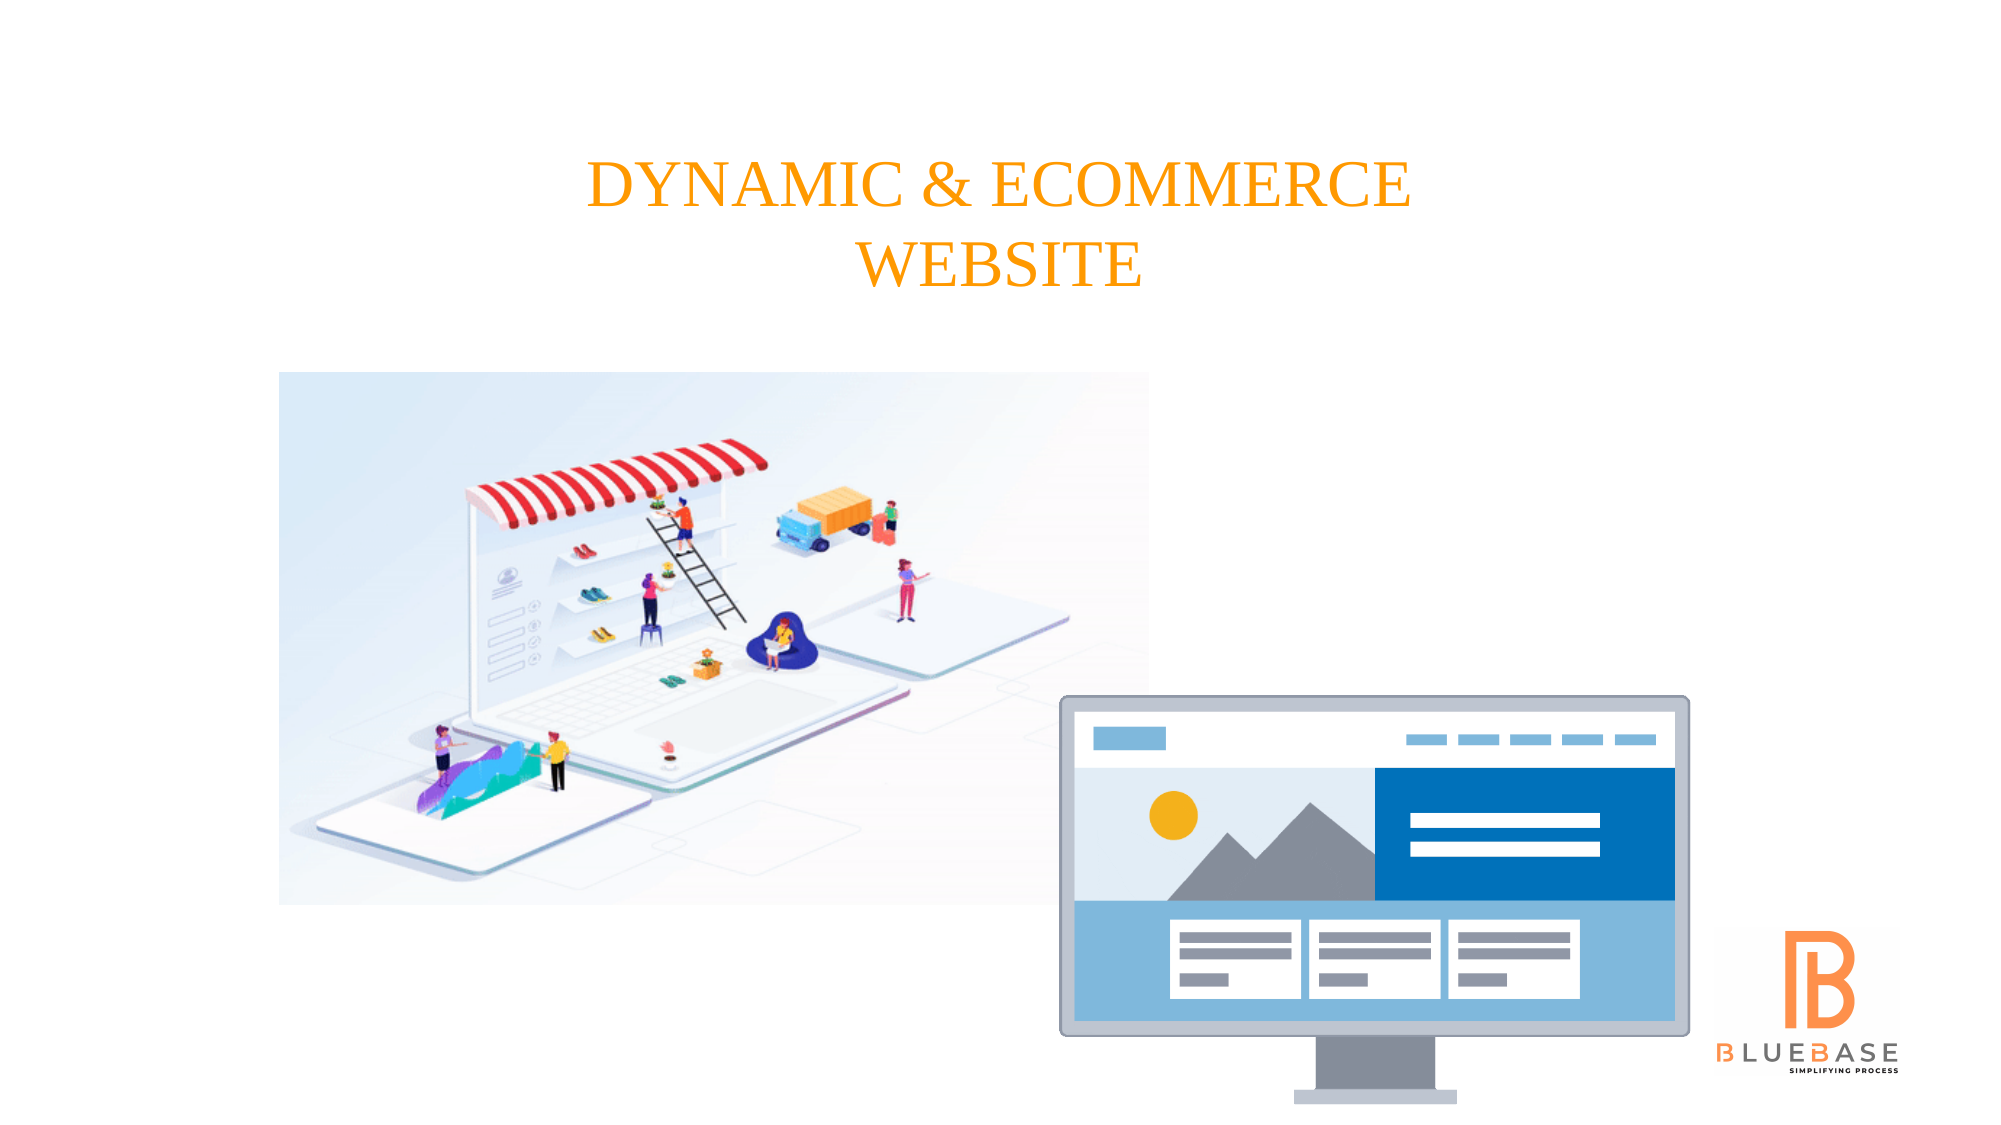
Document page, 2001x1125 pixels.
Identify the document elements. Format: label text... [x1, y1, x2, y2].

picture [279, 372, 1901, 1125]
title DYNAMIC & ECOMMERCE WEBSITE [489, 113, 1511, 323]
